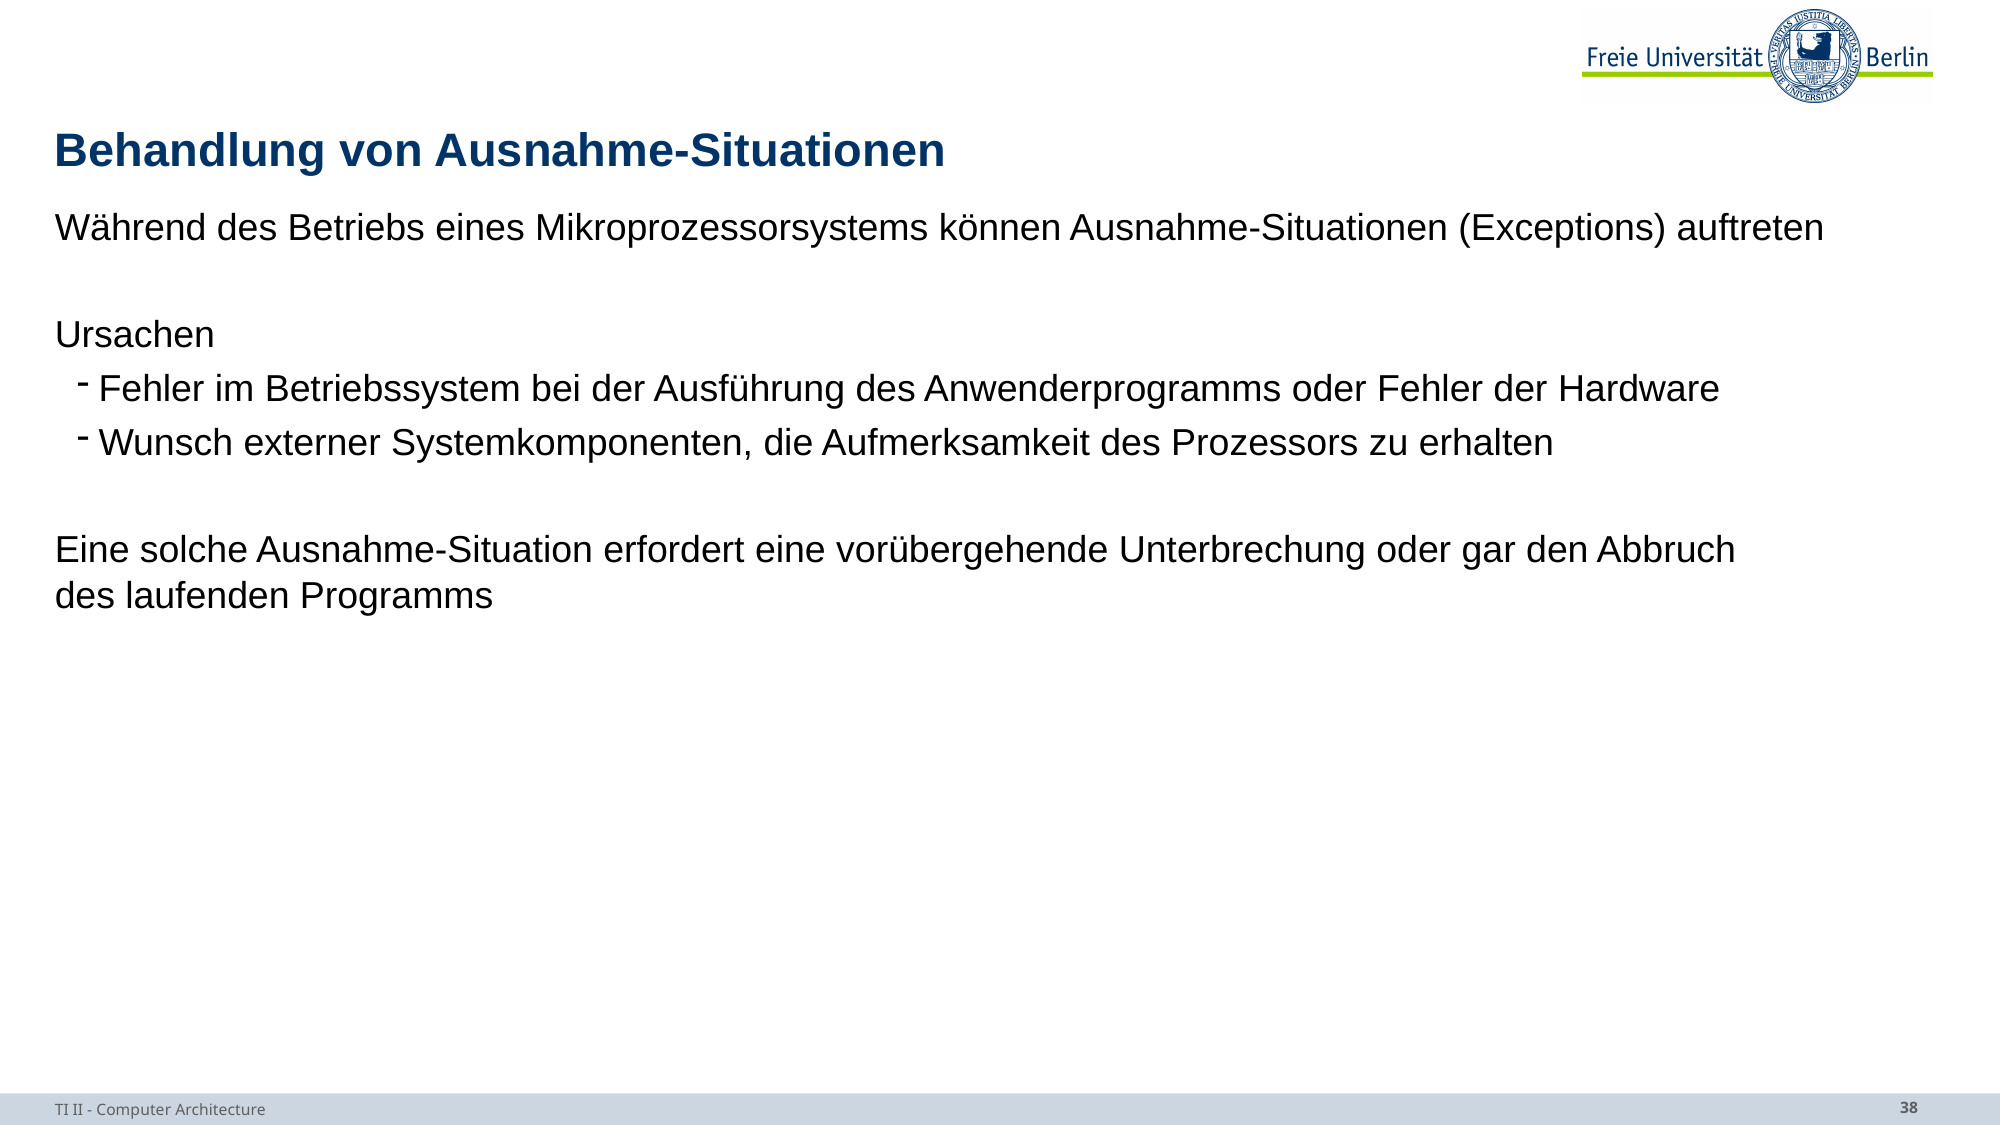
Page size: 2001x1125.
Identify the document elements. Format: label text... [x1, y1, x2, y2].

list Während des Betriebs eines Mikroprozessorsystems können Ausnahme-Situationen (Exceptions) auftreten Ursachen Fehler im Betriebssystem bei der Ausführung des Anwenderprogramms oder Fehler der Hardware Wunsch externer Systemkomponenten, die Aufmerksamkeit des Prozessors zu erhalten Eine solche Ausnahme-Situation erfordert eine vorübergehende Unterbrechung oder gar den Abbruch des laufenden Programms [54, 201, 1946, 1064]
title Behandlung von Ausnahme-Situationen [54, 117, 1946, 188]
picture [1582, 9, 1933, 103]
footer TI II - Computer Architecture [54, 1091, 1363, 1125]
